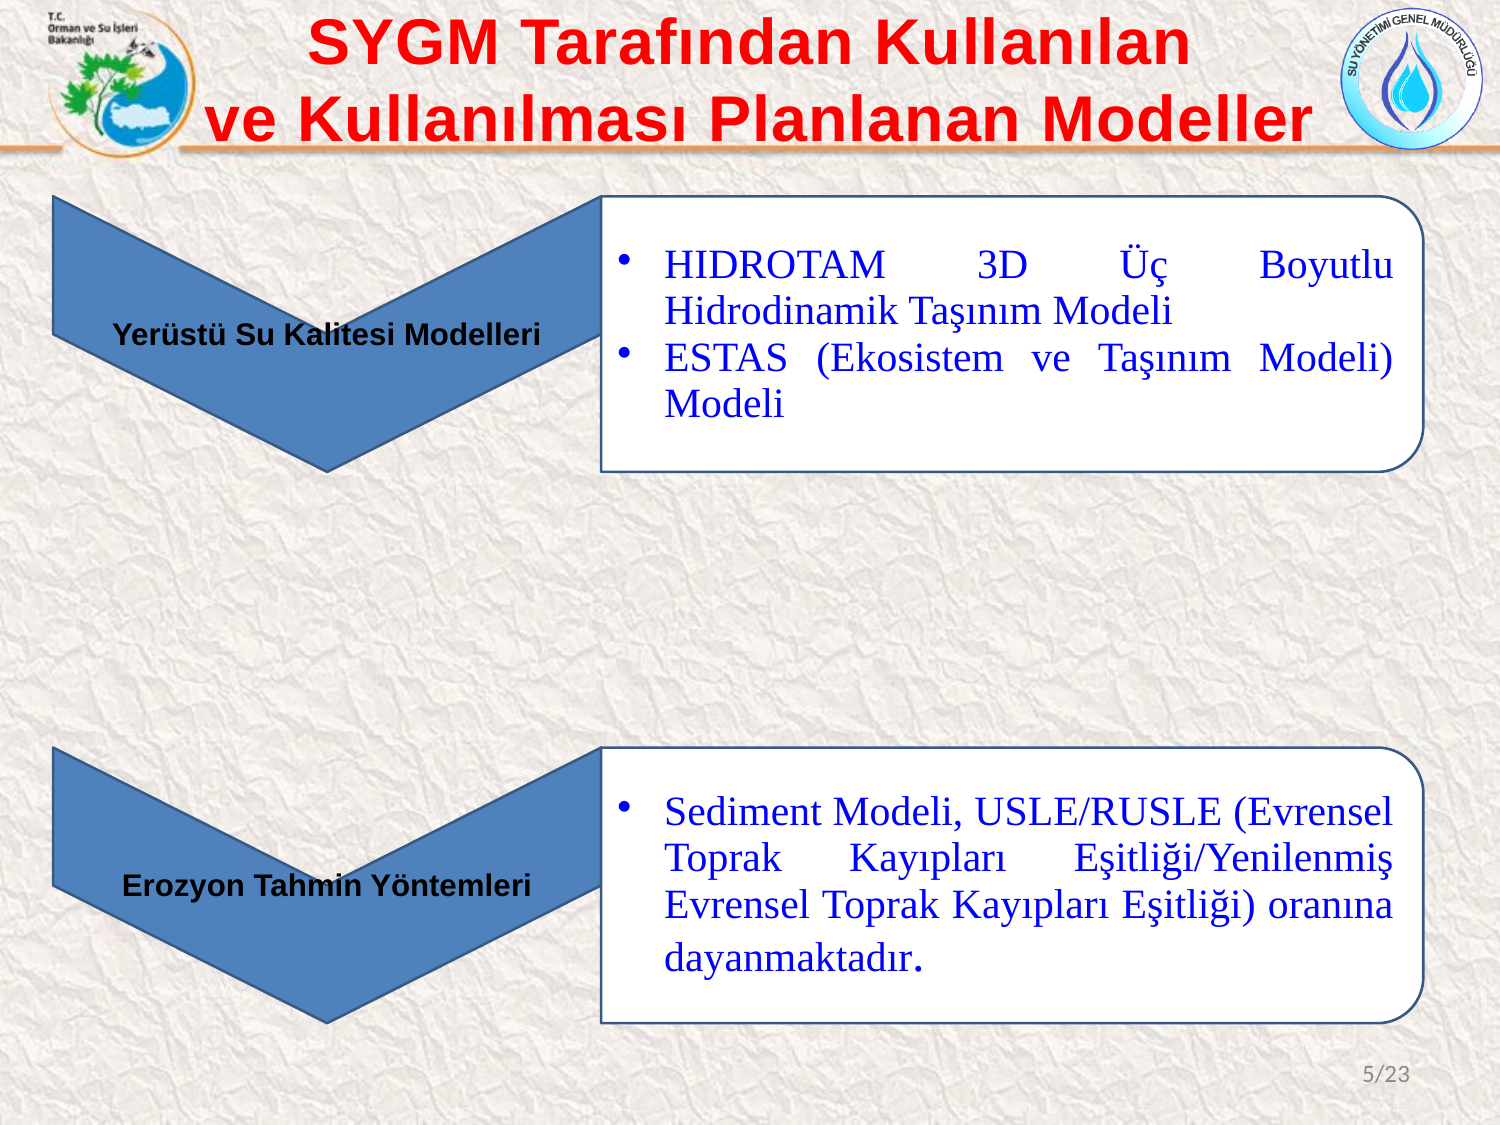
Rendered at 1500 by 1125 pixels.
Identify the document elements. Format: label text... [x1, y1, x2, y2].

text_box SYGM Tarafından Kullanılan ve Kullanılması Planlanan Modeller [85, 7, 1338, 147]
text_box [52, 195, 1424, 1024]
slide_number 5/23 [1074, 1042, 1425, 1103]
picture [0, 0, 1500, 1125]
